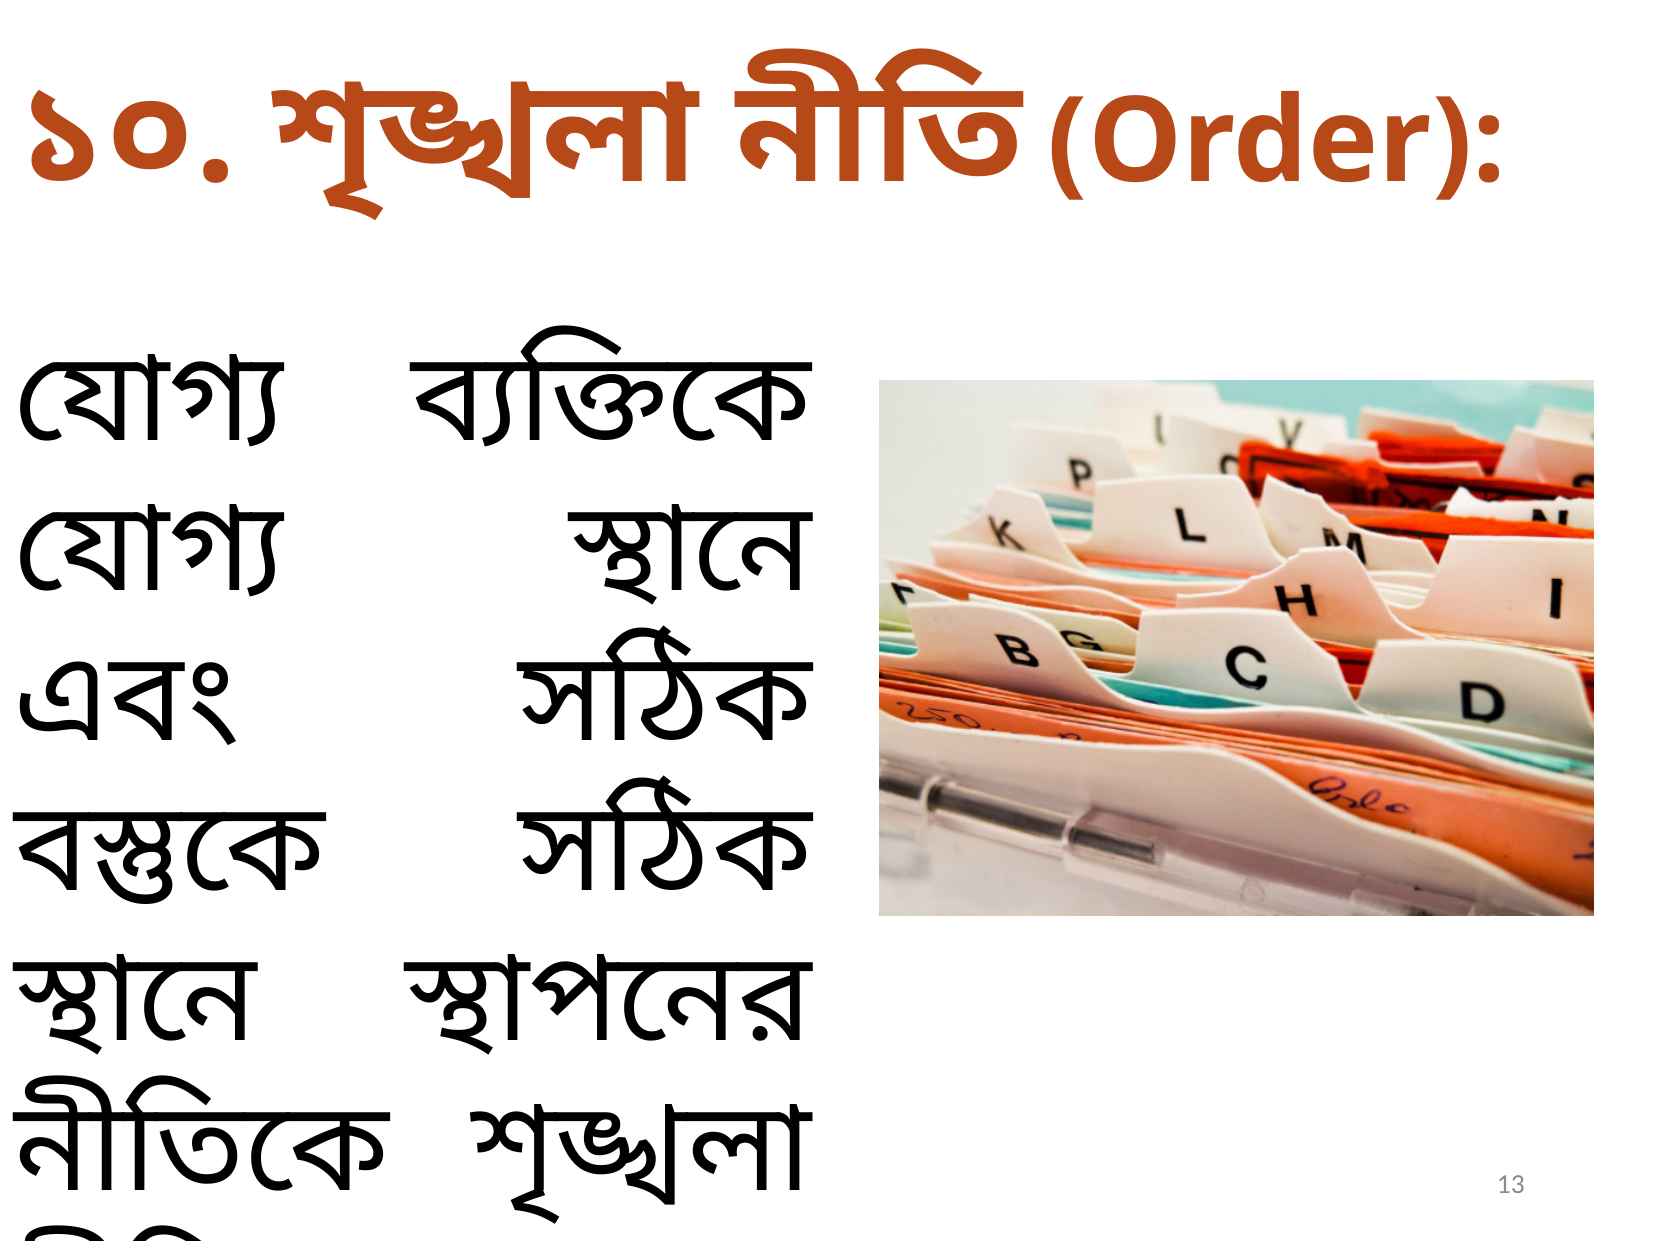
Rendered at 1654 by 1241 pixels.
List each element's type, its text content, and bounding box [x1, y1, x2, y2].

picture [879, 380, 1594, 917]
slide_number 13 [1167, 1149, 1540, 1216]
title ১০. শৃঙ্খলা নীতি (Order): [0, 45, 1536, 225]
text_box যোগ্য ব্যক্তিকে যোগ্য স্থানে এবং সঠিক বস্তুকে সঠিক স্থানে স্থাপনের নীতিকে শৃঙ্খলা নীতি বলে। [0, 307, 827, 1241]
